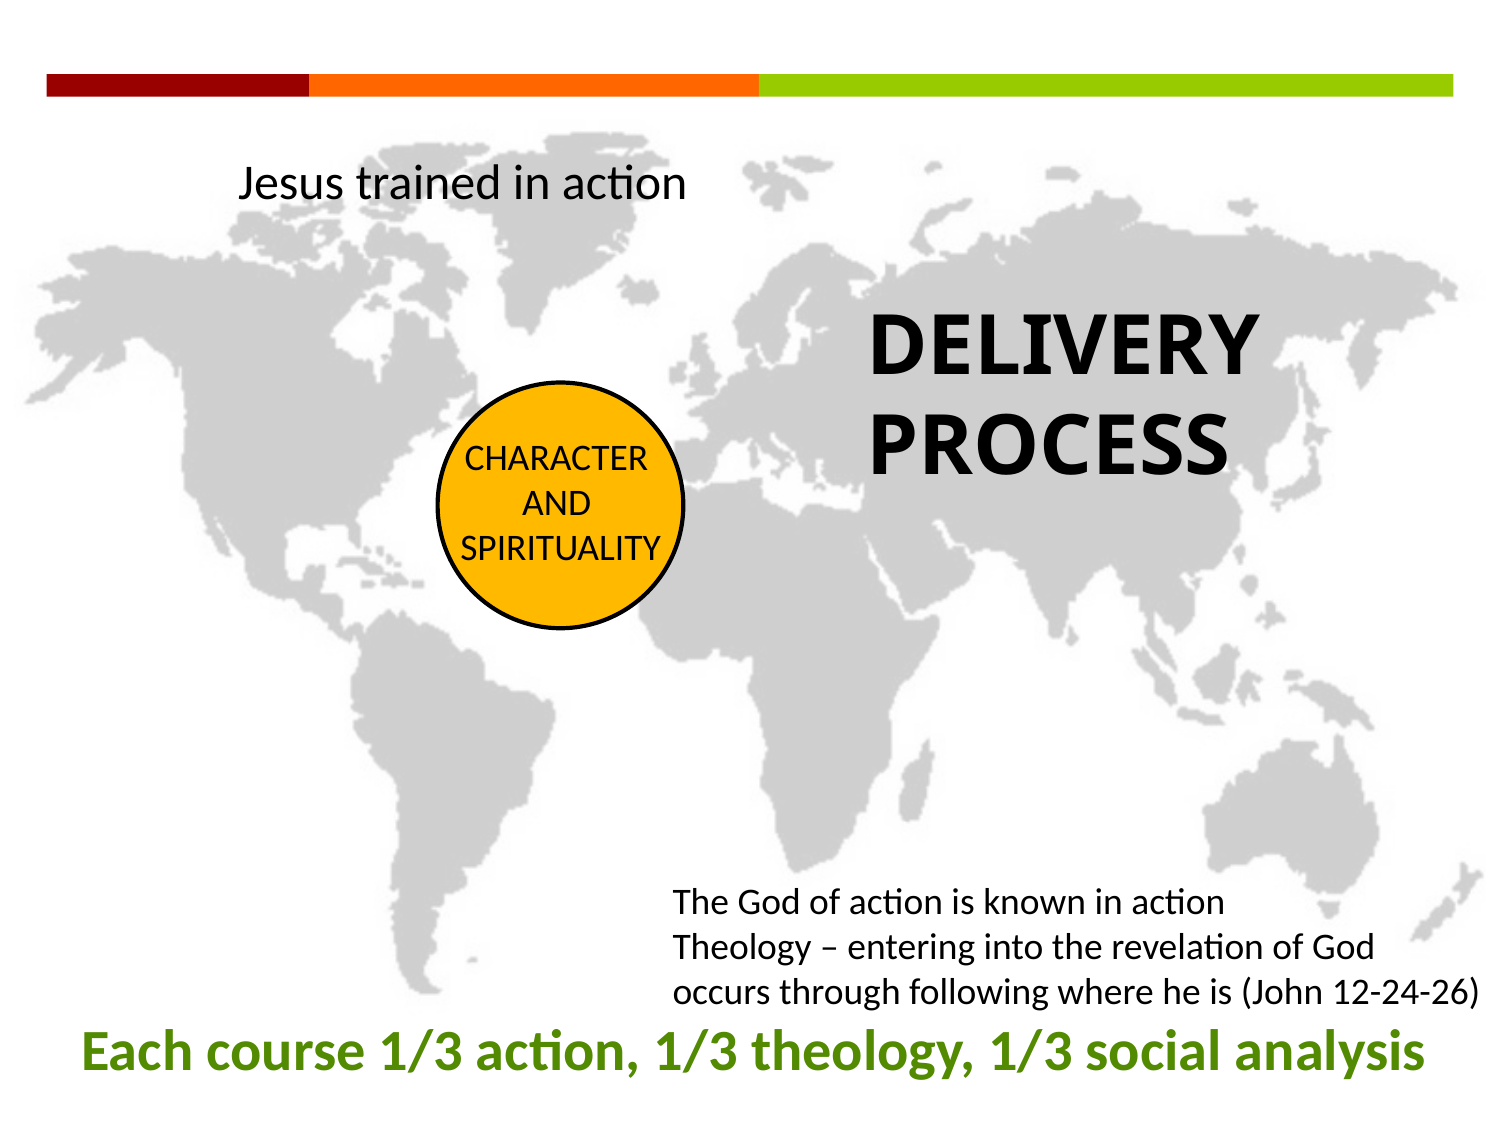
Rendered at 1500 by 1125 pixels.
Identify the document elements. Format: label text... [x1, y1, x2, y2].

text_box DELIVERY PROCESS [979, 283, 1276, 499]
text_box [119, 186, 975, 771]
text_box Each course 1/3 action, 1/3 theology, 1/3 social analysis [62, 1004, 1445, 1089]
text_box The God of action is known in action Theology – entering into the revelation of God occurs through following where he is (John 12-24-26) [657, 869, 1496, 1020]
text_box Jesus trained in action [223, 142, 703, 184]
